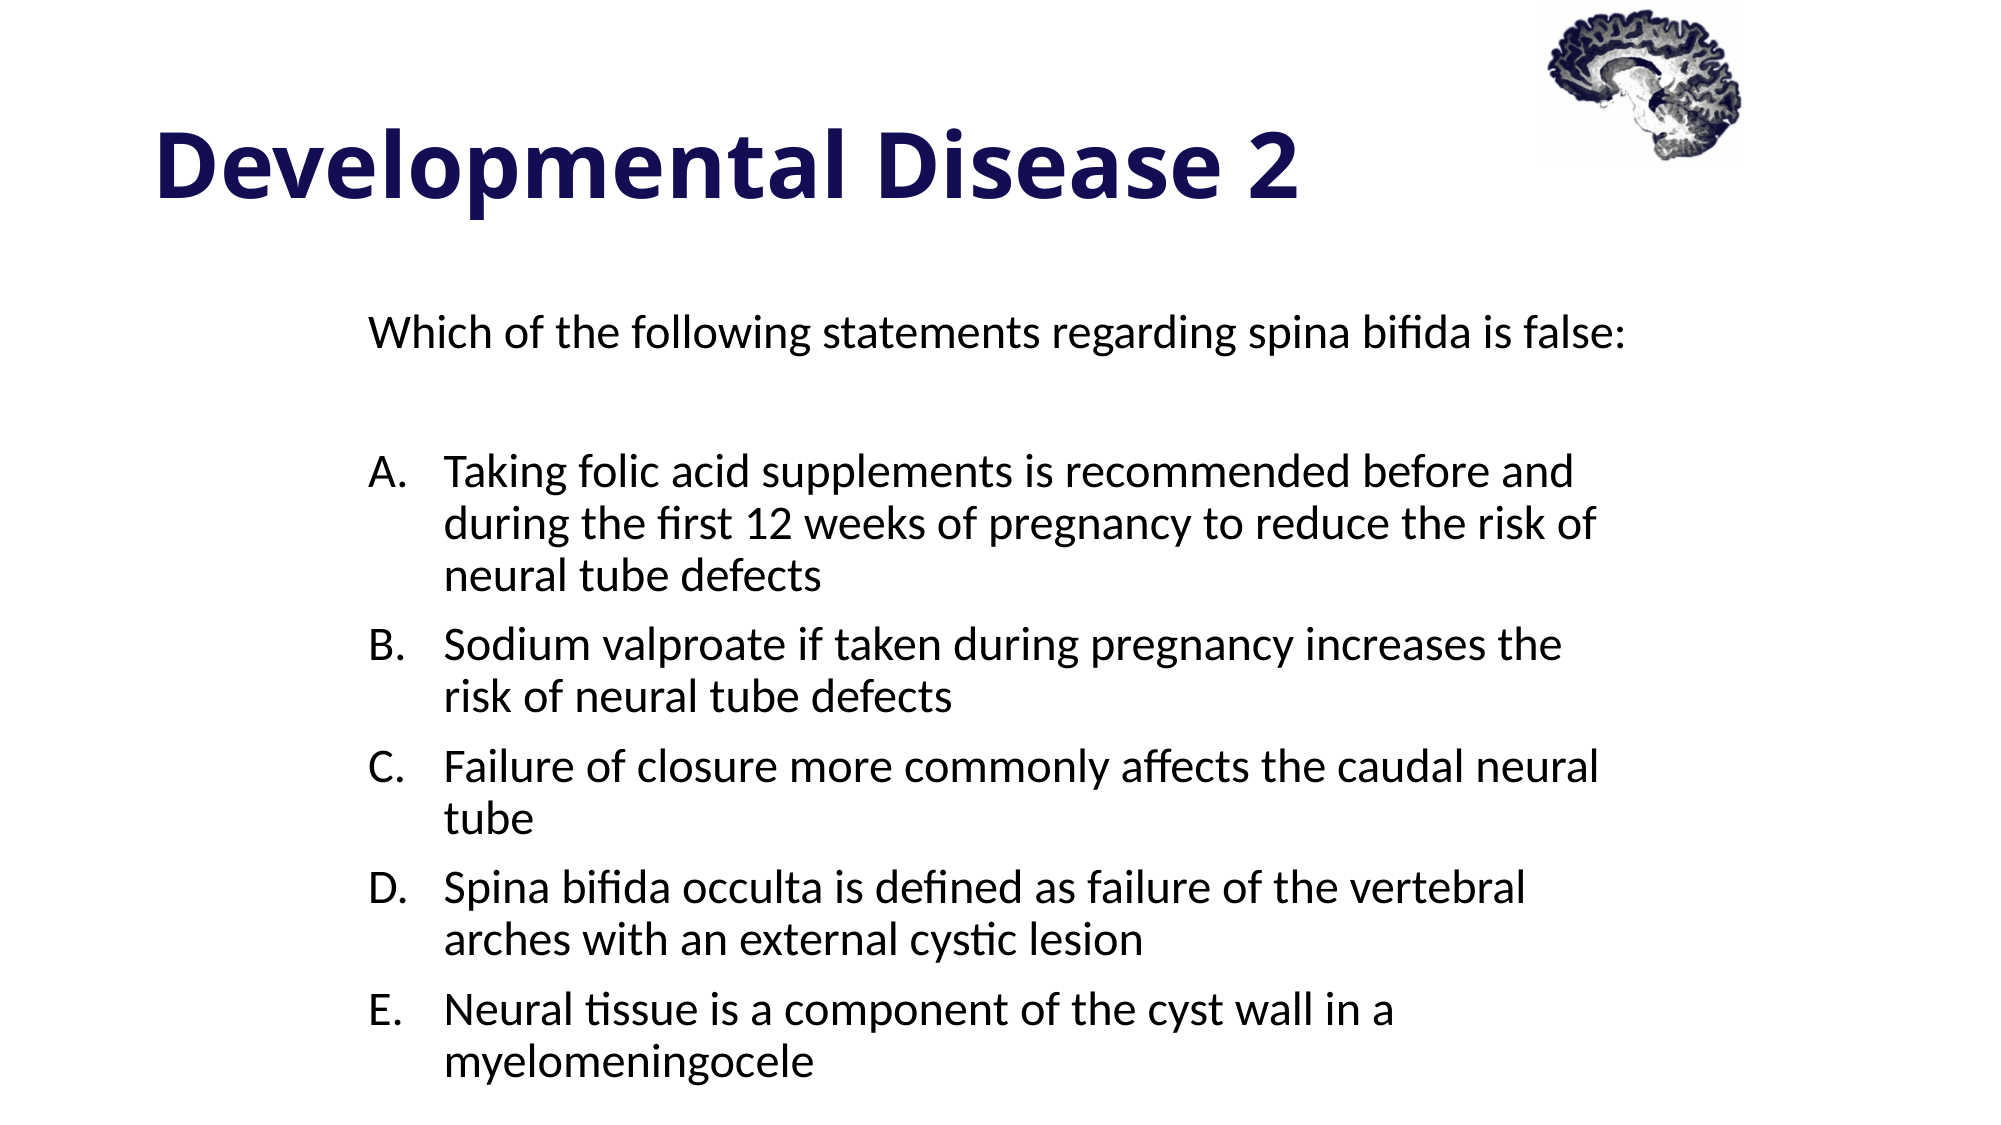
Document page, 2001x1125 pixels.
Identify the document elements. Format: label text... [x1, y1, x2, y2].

list Which of the following statements regarding spina bifida is false: Taking folic acid supplements is recommended before and during the first 12 weeks of pregnancy to reduce the risk of neural tube defects Sodium valproate if taken during pregnancy increases the risk of neural tube defects Failure of closure more commonly affects the caudal neural tube Spina bifida occulta is defined as failure of the vertebral arches with an external cystic lesion Neural tissue is a component of the cyst wall in a myelomeningocele [353, 299, 1647, 1107]
title Developmental Disease 2 [137, 59, 1863, 278]
picture [1543, 7, 1744, 165]
